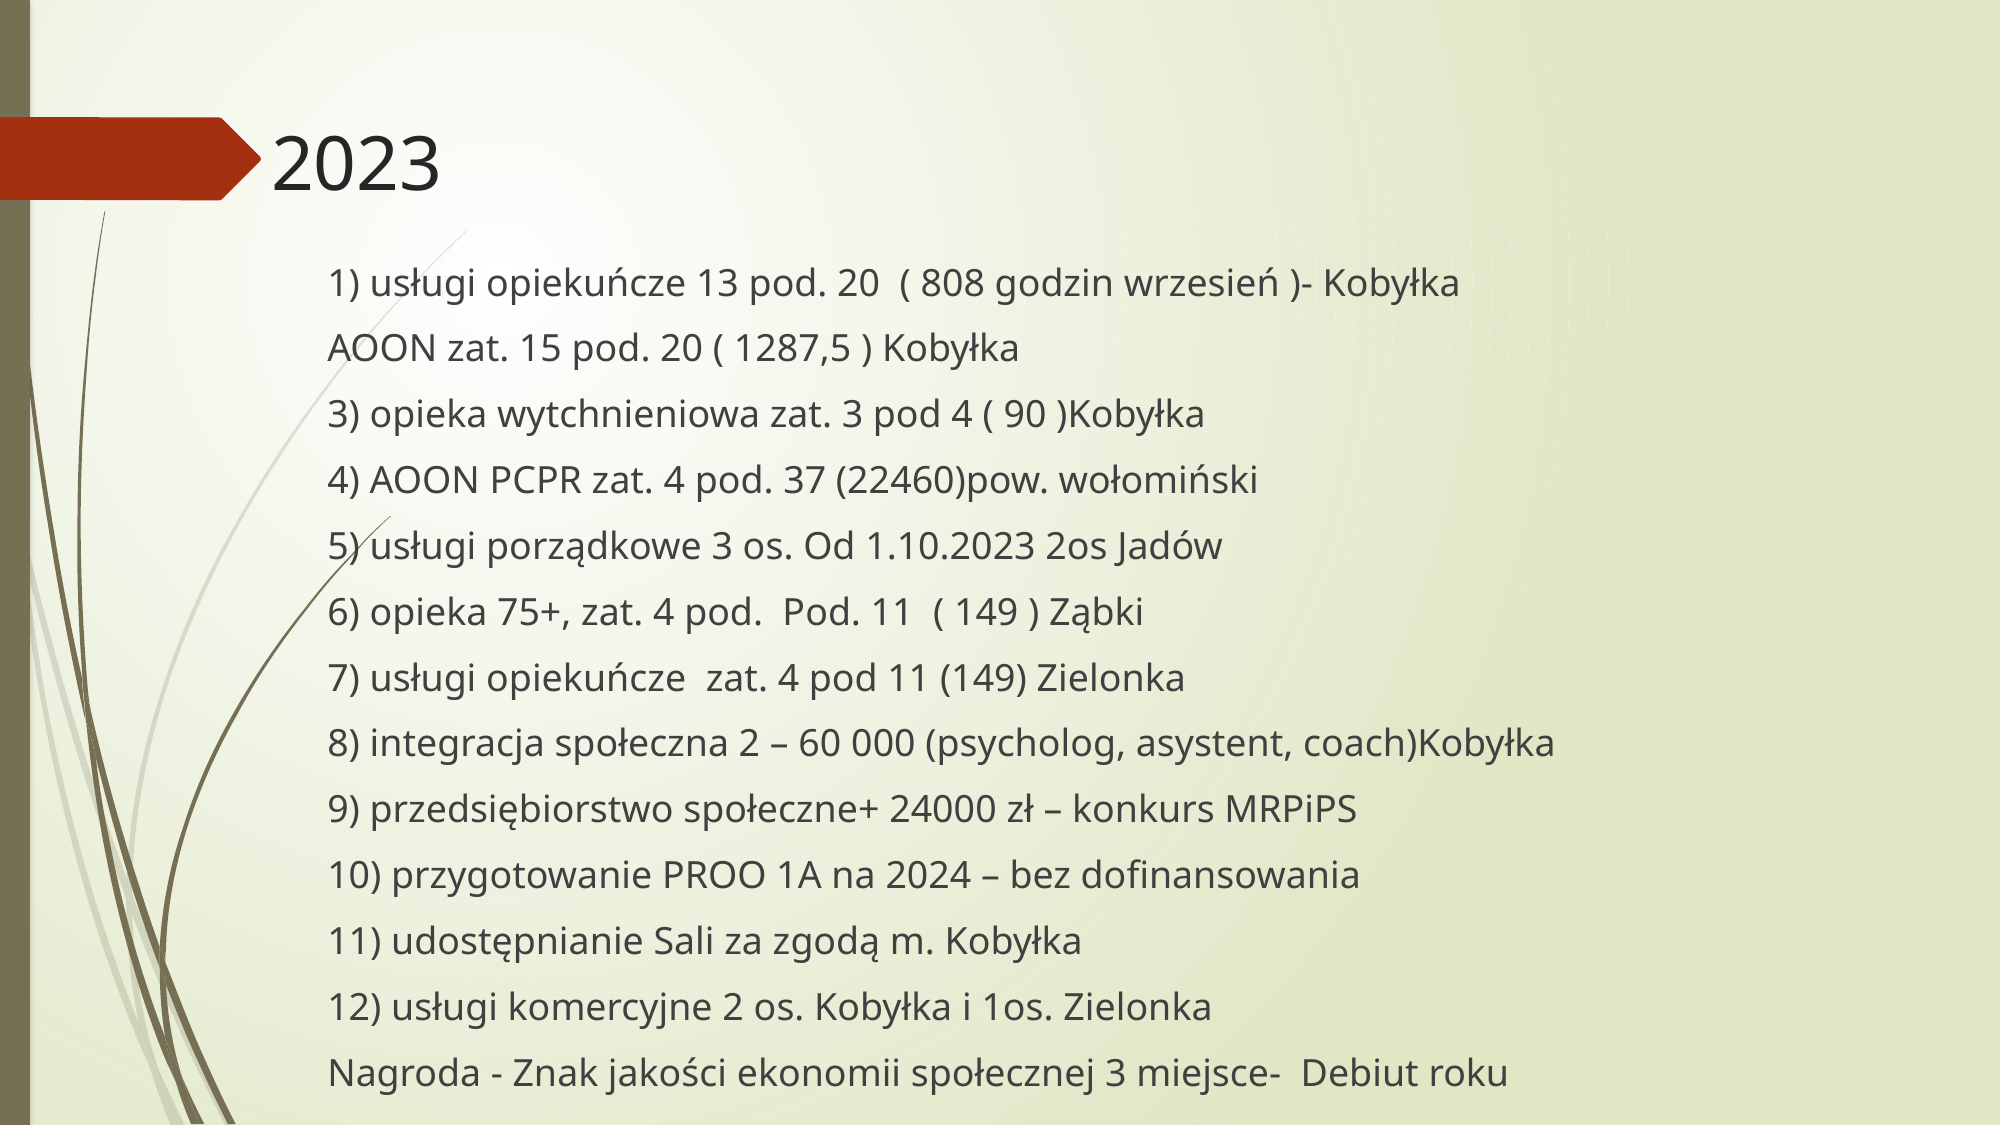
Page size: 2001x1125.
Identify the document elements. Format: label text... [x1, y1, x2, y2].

list 1) usługi opiekuńcze 13 pod. 20 ( 808 godzin wrzesień )- Kobyłka AOON zat. 15 pod. 20 ( 1287,5 ) Kobyłka 3) opieka wytchnieniowa zat. 3 pod 4 ( 90 )Kobyłka 4) AOON PCPR zat. 4 pod. 37 (22460)pow. wołomiński 5) usługi porządkowe 3 os. Od 1.10.2023 2os Jadów 6) opieka 75+, zat. 4 pod. Pod. 11 ( 149 ) Ząbki 7) usługi opiekuńcze zat. 4 pod 11 (149) Zielonka 8) integracja społeczna 2 – 60 000 (psycholog, asystent, coach)Kobyłka 9) przedsiębiorstwo społeczne+ 24000 zł – konkurs MRPiPS 10) przygotowanie PROO 1A na 2024 – bez dofinansowania 11) udostępnianie Sali za zgodą m. Kobyłka 12) usługi komercyjne 2 os. Kobyłka i 1os. Zielonka Nagroda - Znak jakości ekonomii społecznej 3 miejsce- Debiut roku [312, 250, 1944, 1125]
title 2023 [256, 108, 712, 251]
